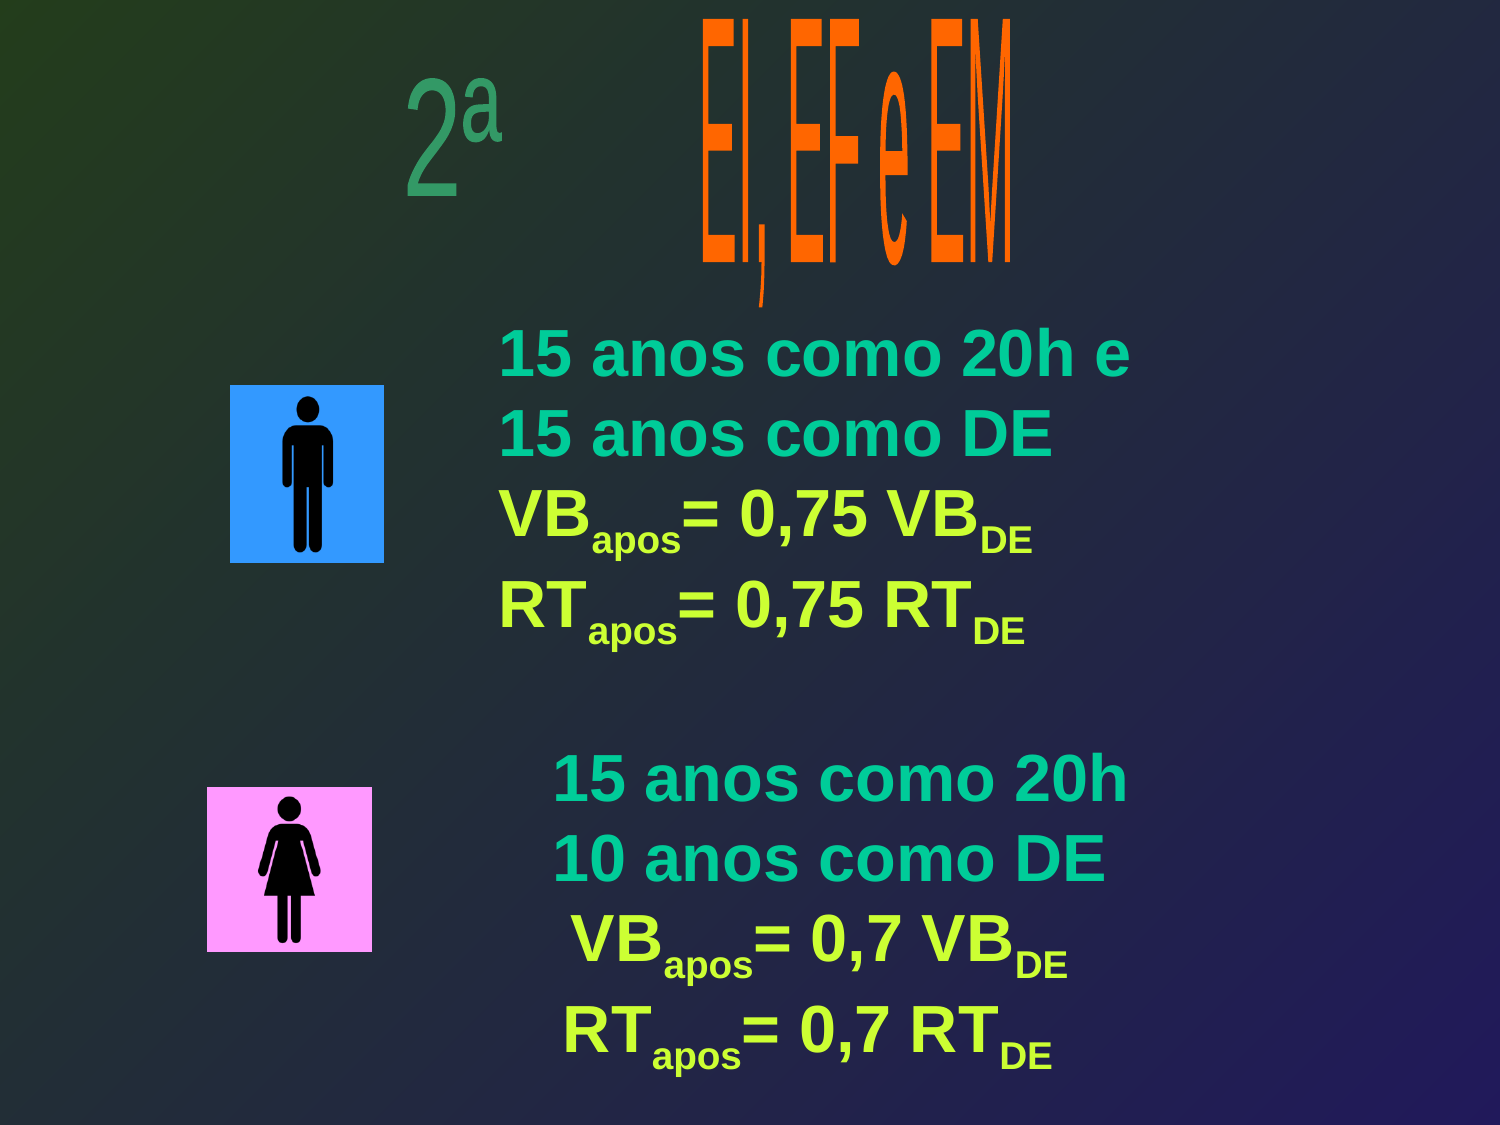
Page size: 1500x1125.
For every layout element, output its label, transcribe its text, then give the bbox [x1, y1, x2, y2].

text_box 15 anos como 20h 10 anos como DE VBapos= 0,7 VBDE RTapos= 0,7 RTDE [537, 727, 1500, 1024]
picture [206, 786, 373, 953]
text_box 15 anos como 20h e 15 anos como DE VBapos= 0,75 VBDE RTapos= 0,75 RTDE [484, 302, 1500, 598]
picture [229, 385, 385, 564]
